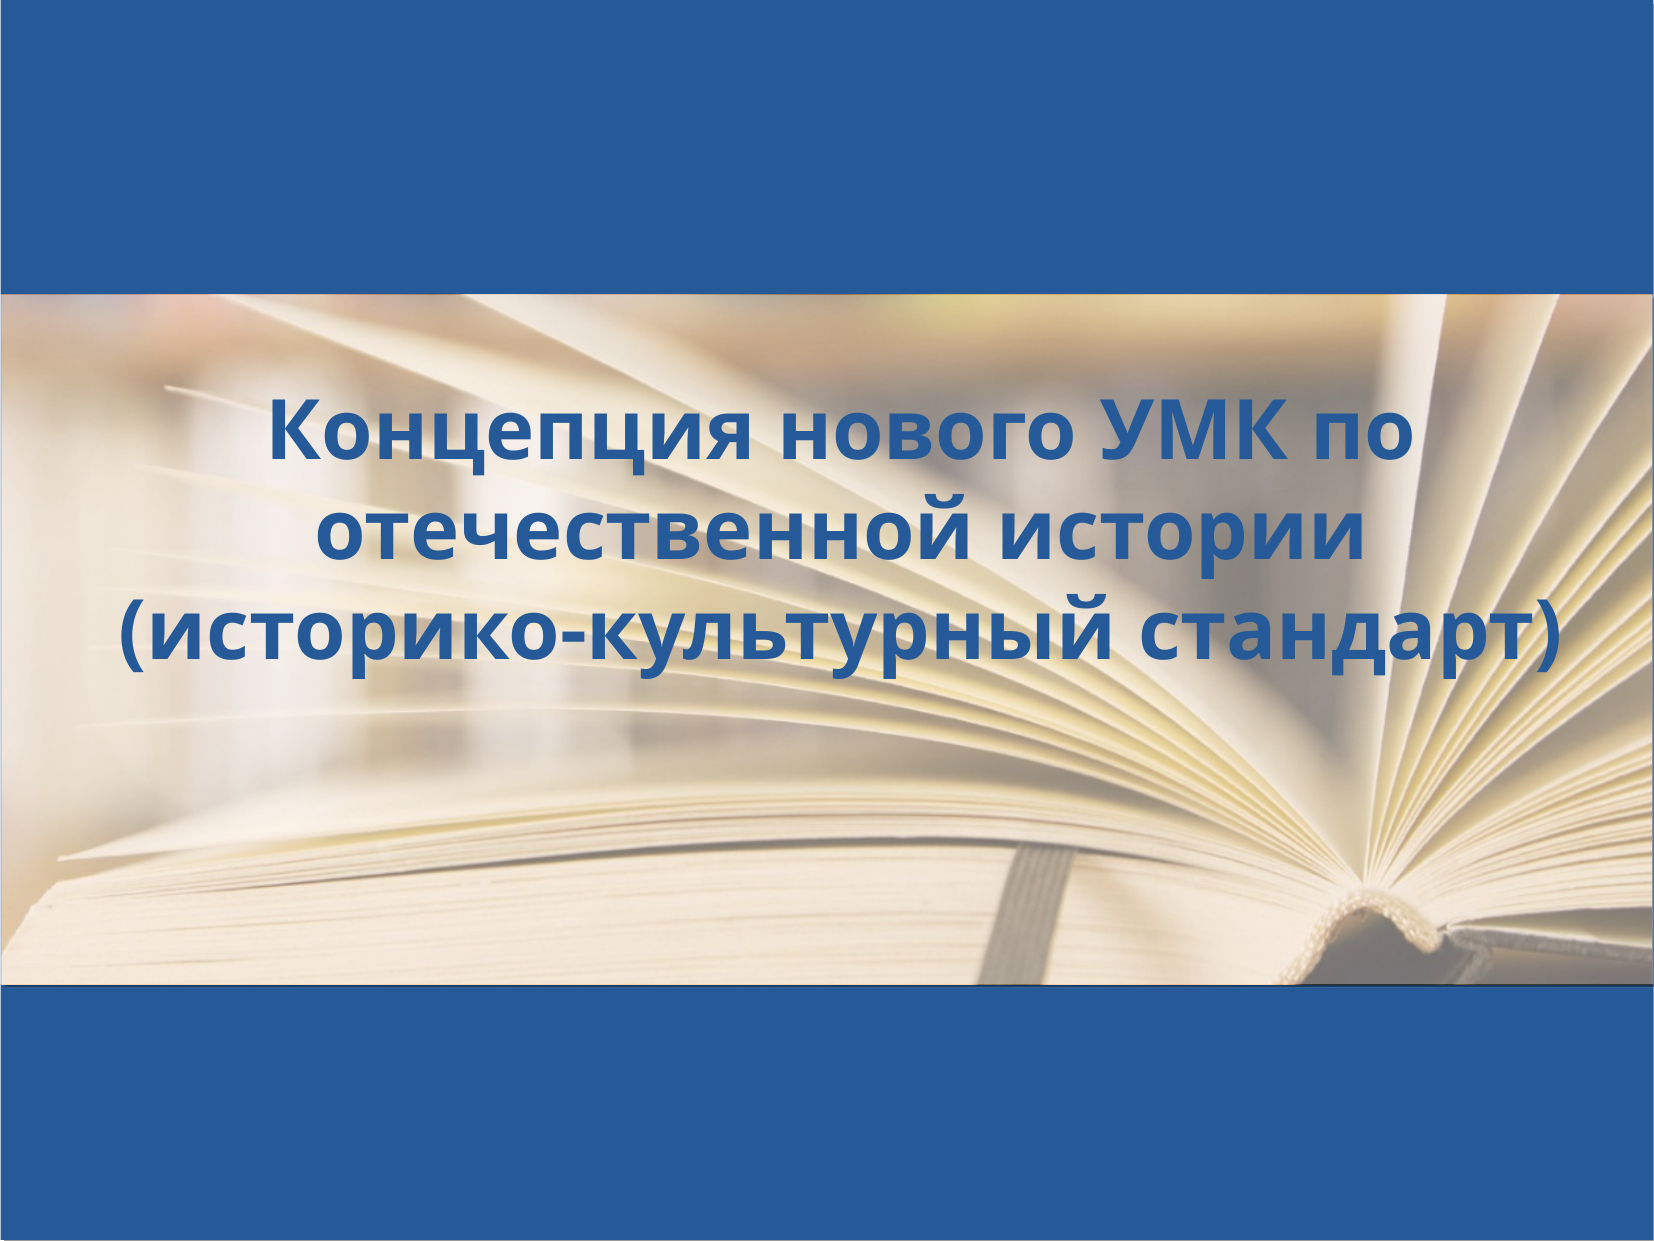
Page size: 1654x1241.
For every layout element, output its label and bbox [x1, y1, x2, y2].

text_box [0, 0, 1654, 1241]
